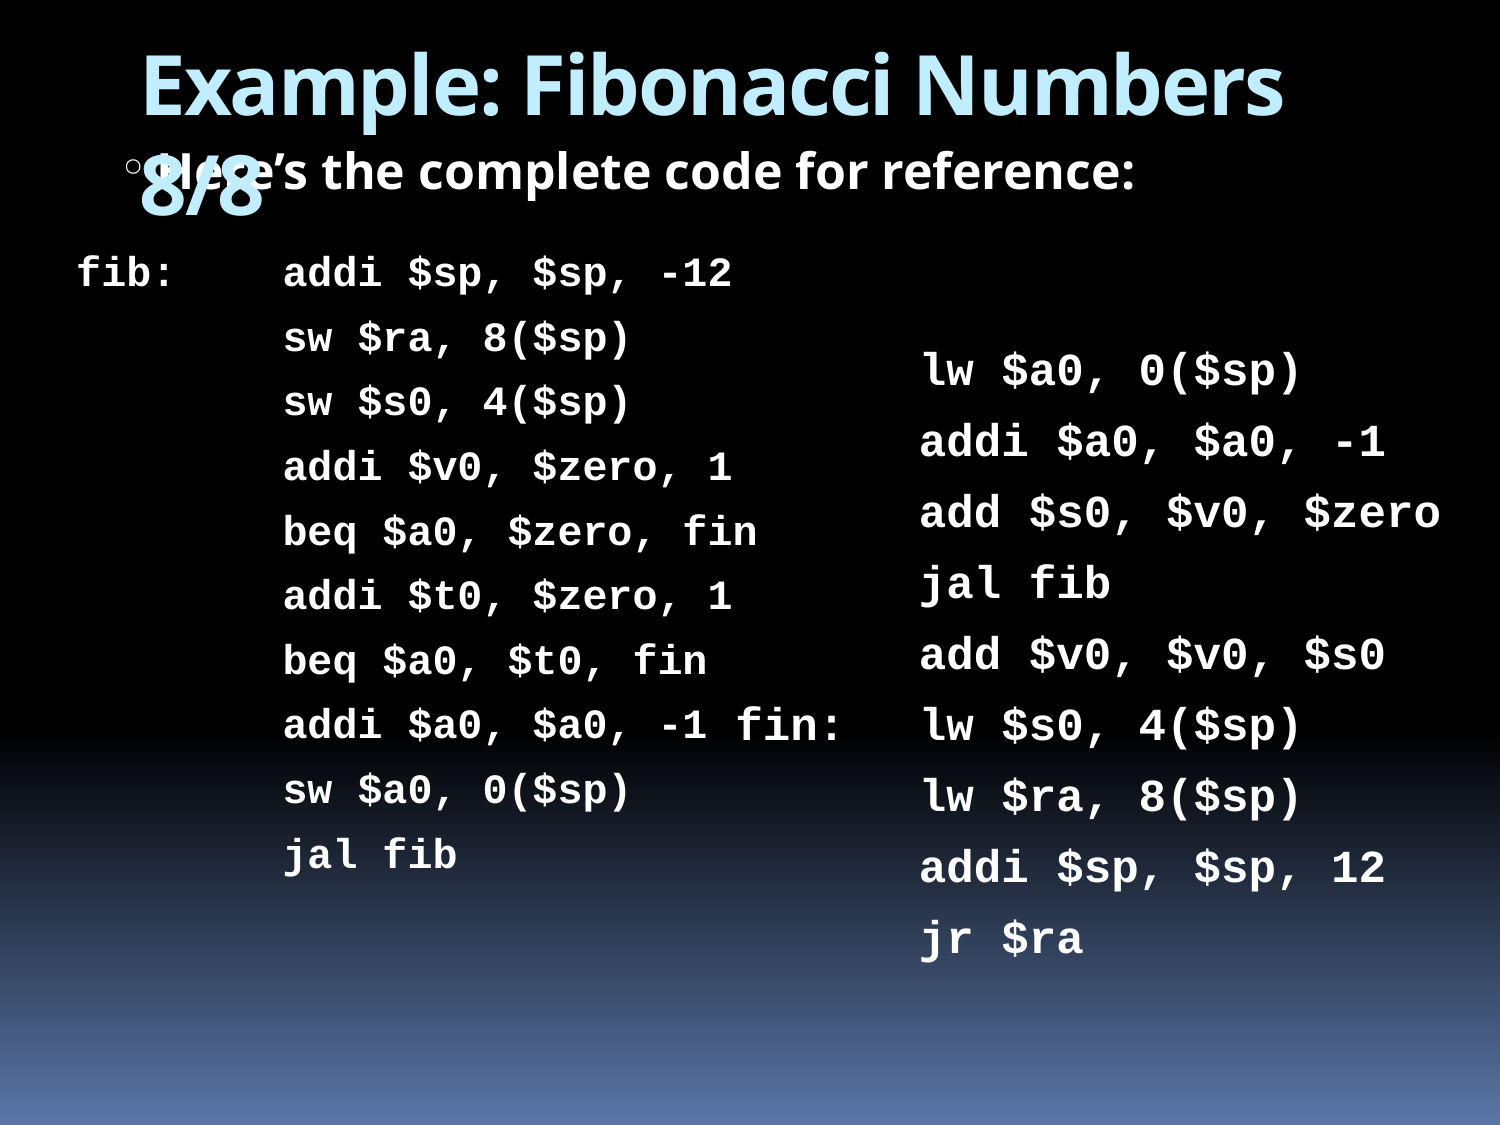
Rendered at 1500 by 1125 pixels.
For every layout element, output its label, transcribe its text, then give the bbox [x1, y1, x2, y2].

text_box lw $a0, 0($sp) addi $a0, $a0, -1 add $s0, $v0, $zero jal fib add $v0, $v0, $s0 fin: lw $s0, 4($sp) lw $ra, 8($sp) addi $sp, $sp, 12 jr $ra [724, 348, 1463, 966]
list fib: addi $sp, $sp, -12 sw $ra, 8($sp) sw $s0, 4($sp) addi $v0, $zero, 1 beq $a0, $zero, fin addi $t0, $zero, 1 beq $a0, $t0, fin addi $a0, $a0, -1 sw $a0, 0($sp) jal fib [49, 237, 801, 915]
title Example: Fibonacci Numbers 8/8 [125, 24, 1438, 103]
text_box Here’s the complete code for reference: [112, 149, 1438, 204]
